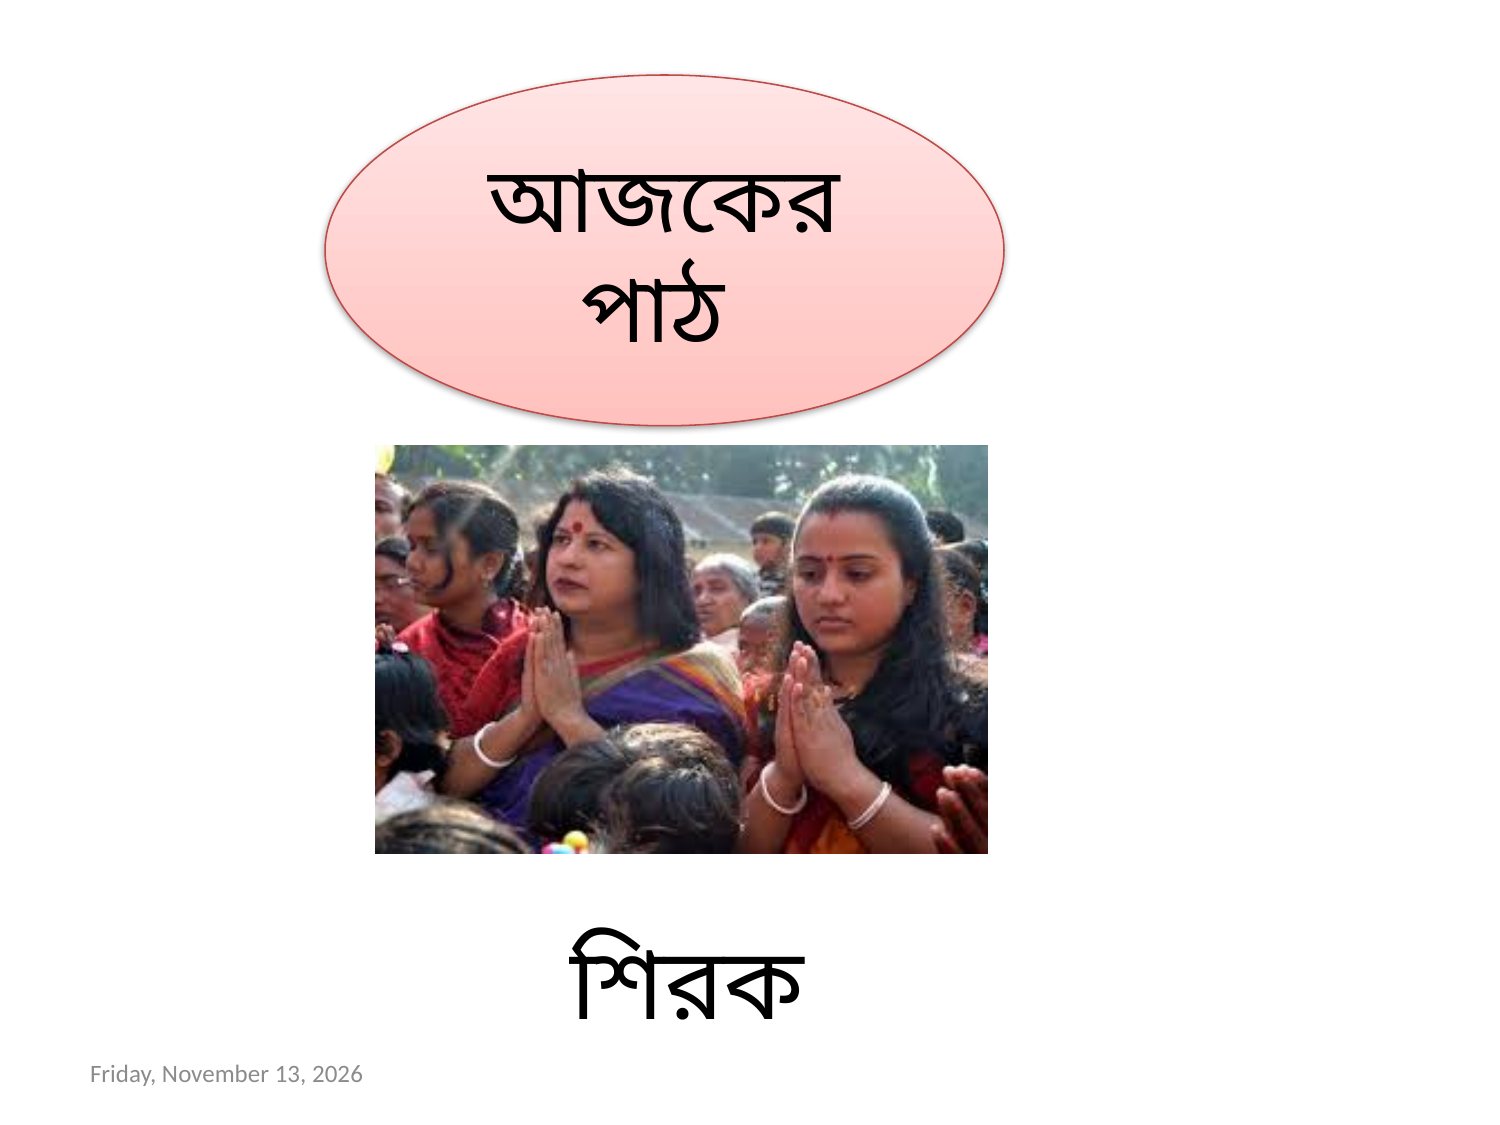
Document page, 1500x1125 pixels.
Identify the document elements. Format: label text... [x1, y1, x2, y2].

text_box আজকের পাঠ [324, 74, 1005, 427]
text_box শিরক [375, 912, 1000, 1048]
slide_number মঙ্গলবার, 04 ফেব্রুয়ারী 2020 [75, 1042, 425, 1103]
picture [374, 445, 988, 854]
